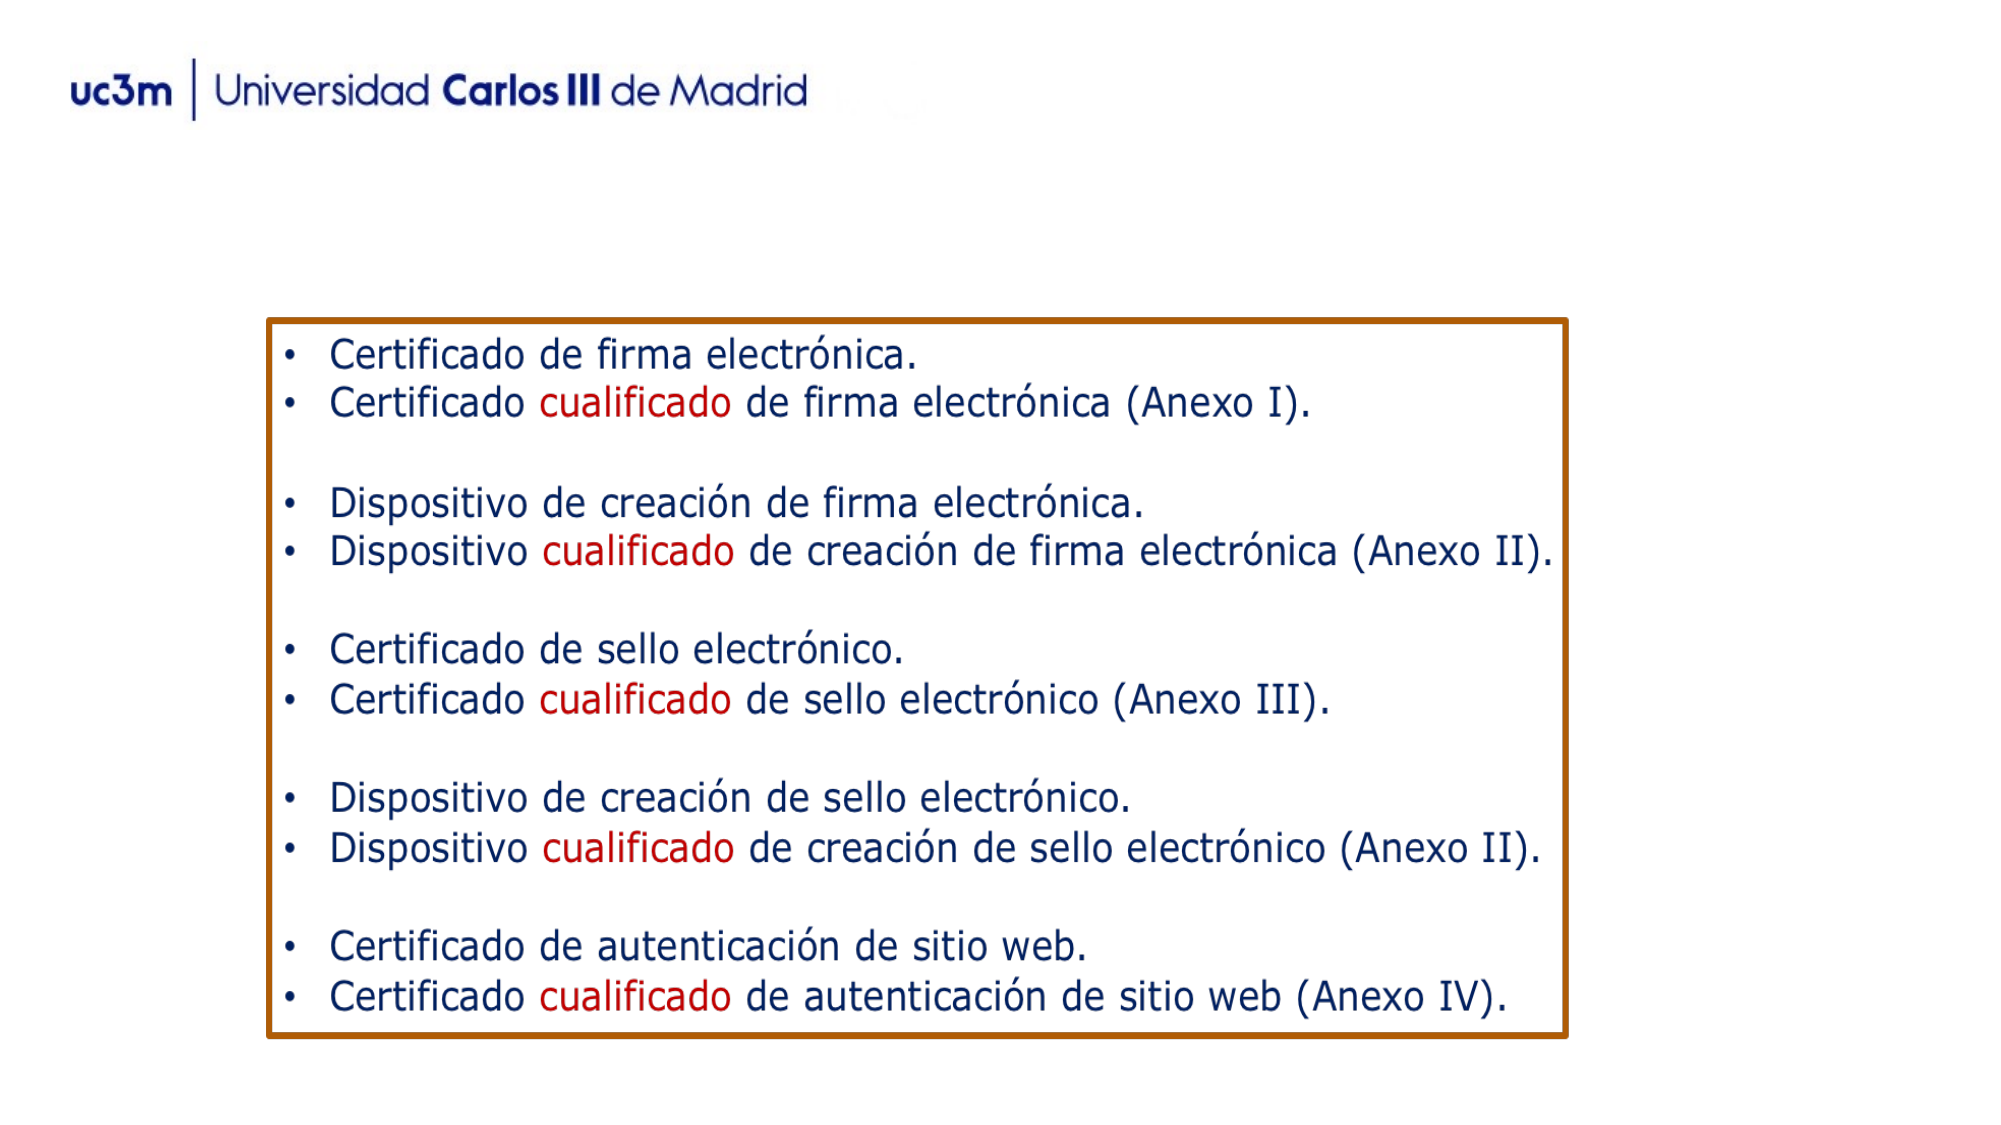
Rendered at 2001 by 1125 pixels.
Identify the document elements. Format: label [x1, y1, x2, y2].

picture [70, 41, 928, 131]
picture [262, 315, 1587, 1046]
